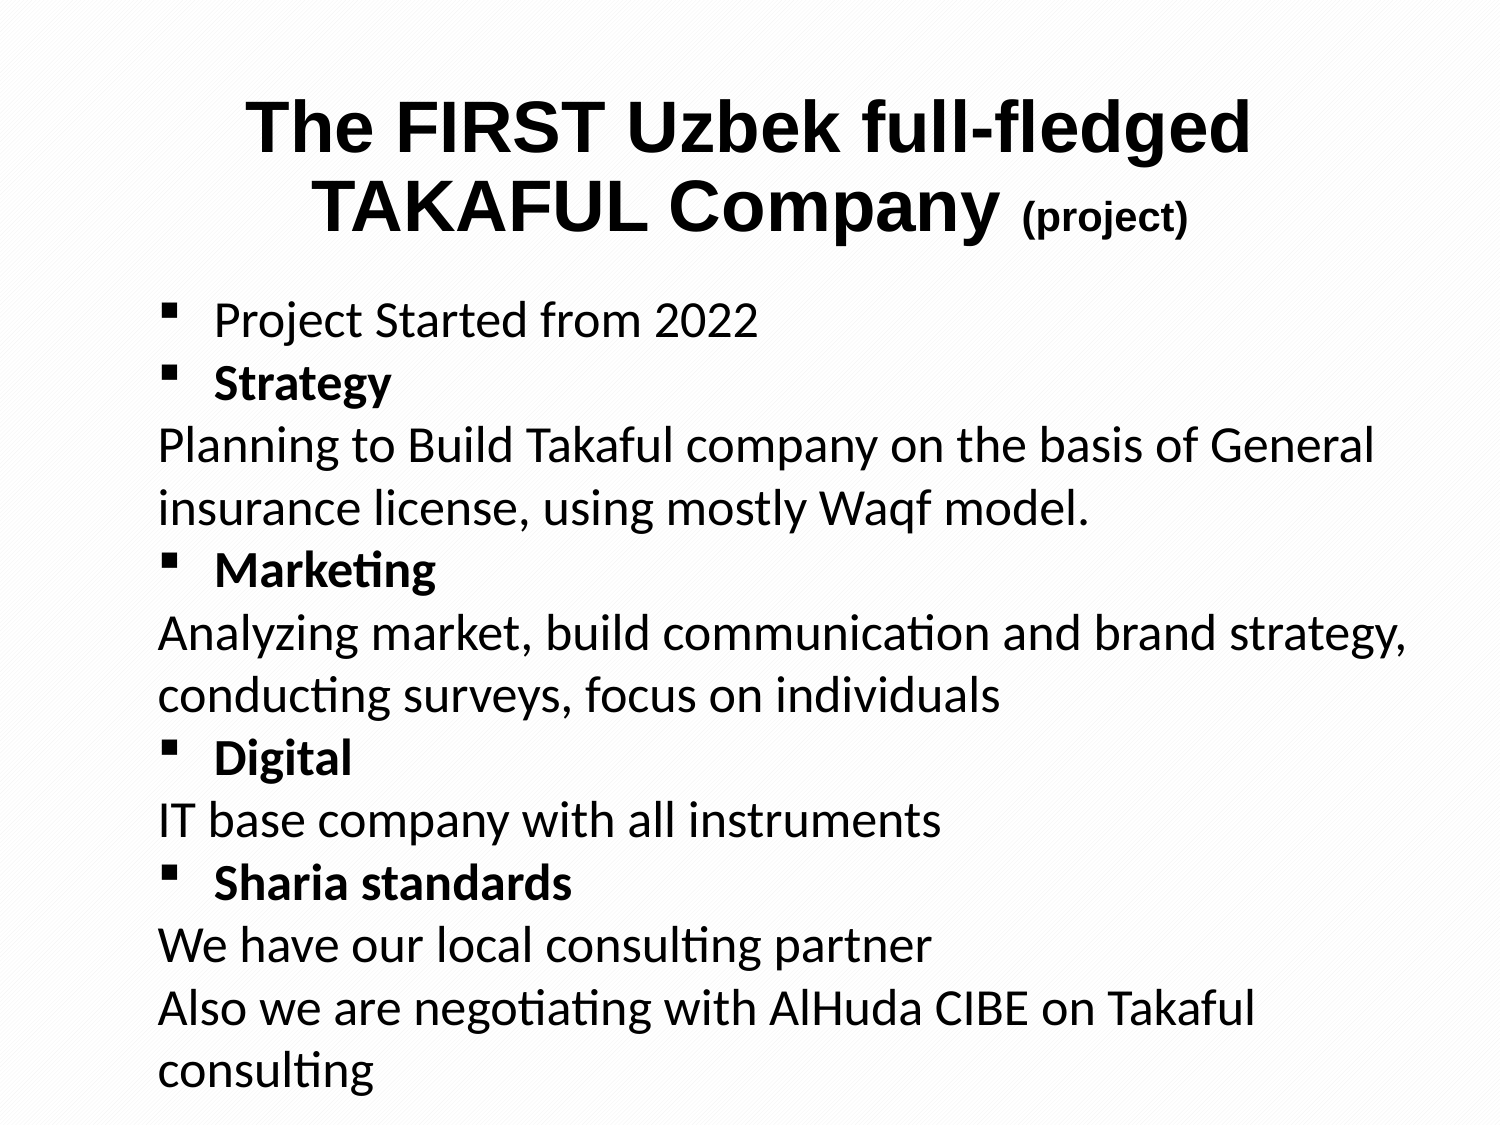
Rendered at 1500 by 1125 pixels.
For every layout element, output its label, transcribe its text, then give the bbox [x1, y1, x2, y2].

text_box Project Started from 2022 Strategy Planning to Build Takaful company on the basis of General insurance license, using mostly Waqf model. Marketing Analyzing market, build communication and brand strategy, conducting surveys, focus on individuals Digital IT base company with all instruments Sharia standards We have our local consulting partner Also we are negotiating with AlHuda CIBE on Takaful consulting [142, 278, 1427, 1106]
title The FIRST Uzbek full-fledged TAKAFUL Company (project) [103, 67, 1397, 271]
